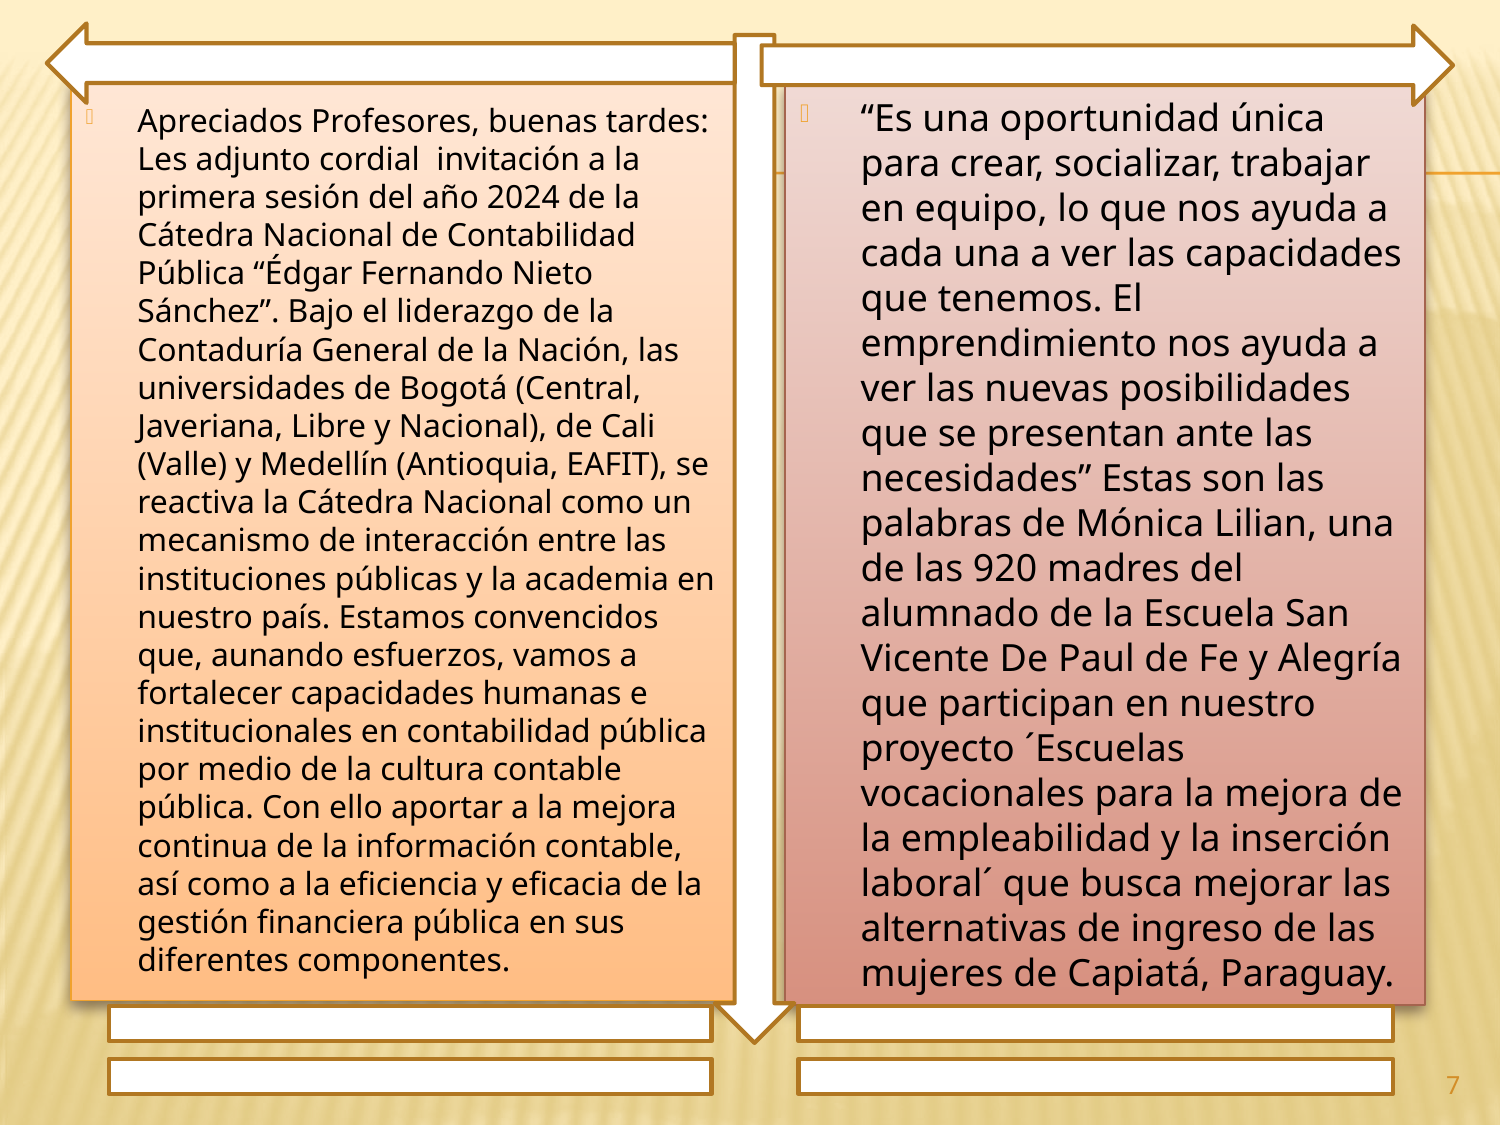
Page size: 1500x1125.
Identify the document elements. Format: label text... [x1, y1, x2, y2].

text_box [759, 23, 1456, 107]
text_box [796, 1004, 1395, 1043]
slide_number 7 [1350, 1062, 1475, 1103]
text_box [712, 32, 797, 1046]
text_box [44, 21, 737, 105]
list Apreciados Profesores, buenas tardes: Les adjunto cordial invitación a la primera sesión del año 2024 de la Cátedra Nacional de Contabilidad Pública “Édgar Fernando Nieto Sánchez”. Bajo el liderazgo de la Contaduría General de la Nación, las universidades de Bogotá (Central, Javeriana, Libre y Nacional), de Cali (Valle) y Medellín (Antioquia, EAFIT), se reactiva la Cátedra Nacional como un mecanismo de interacción entre las instituciones públicas y la academia en nuestro país. Estamos convencidos que, aunando esfuerzos, vamos a fortalecer capacidades humanas e institucionales en contabilidad pública por medio de la cultura contable pública. Con ello aportar a la mejora continua de la información contable, así como a la eficiencia y eficacia de la gestión financiera pública en sus diferentes componentes. [70, 86, 732, 1001]
text_box [796, 1057, 1395, 1096]
text_box [107, 1004, 714, 1043]
list “Es una oportunidad única para crear, socializar, trabajar en equipo, lo que nos ayuda a cada una a ver las capacidades que tenemos. El emprendimiento nos ayuda a ver las nuevas posibilidades que se presentan ante las necesidades” Estas son las palabras de Mónica Lilian, una de las 920 madres del alumnado de la Escuela San Vicente De Paul de Fe y Alegría que participan en nuestro proyecto ´Escuelas vocacionales para la mejora de la empleabilidad y la inserción laboral´ que busca mejorar las alternativas de ingreso de las mujeres de Capiatá, Paraguay. [784, 88, 1426, 1006]
text_box [107, 1057, 714, 1096]
